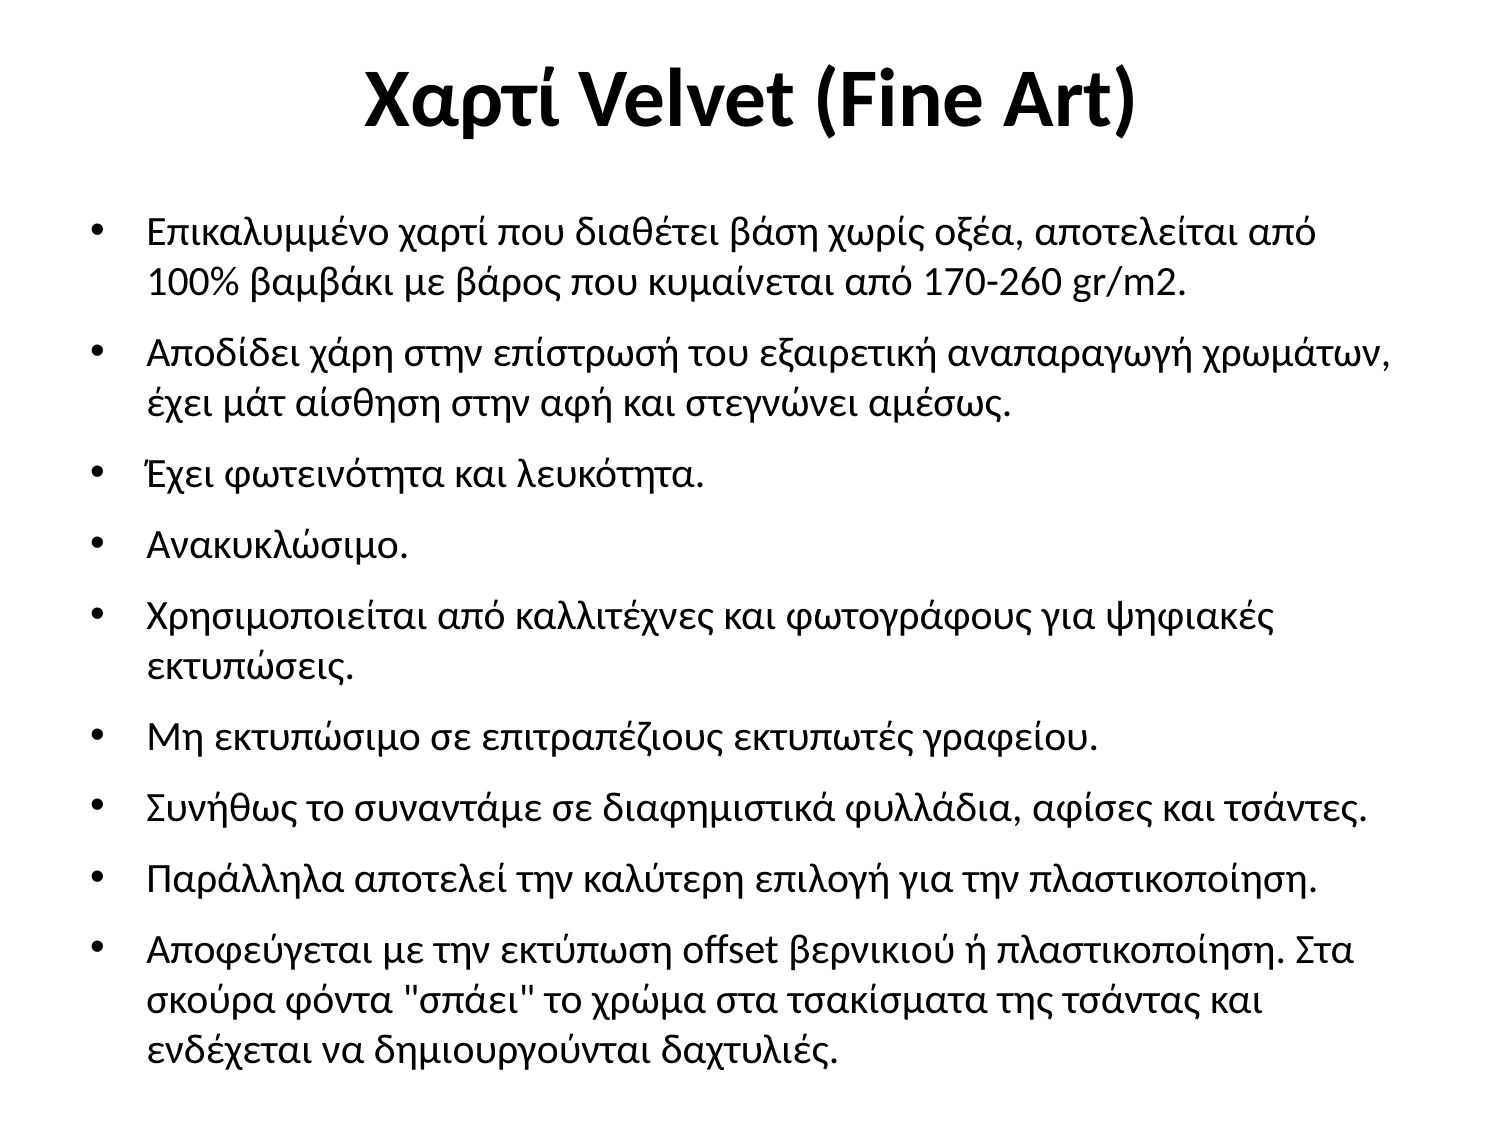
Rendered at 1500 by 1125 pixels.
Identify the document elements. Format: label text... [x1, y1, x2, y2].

list Επικαλυμμένο χαρτί που διαθέτει βάση χωρίς οξέα, αποτελείται από 100% βαμβάκι με βάρος που κυμαίνεται από 170-260 gr/m2. Αποδίδει χάρη στην επίστρωσή του εξαιρετική αναπαραγωγή χρωμάτων, έχει μάτ αίσθηση στην αφή και στεγνώνει αμέσως. Έχει φωτεινότητα και λευκότητα. Ανακυκλώσιμο. Χρησιμοποιείται από καλλιτέχνες και φωτογράφους για ψηφιακές εκτυπώσεις. Μη εκτυπώσιμο σε επιτραπέζιους εκτυπωτές γραφείου. Συνήθως το συναντάμε σε διαφημιστικά φυλλάδια, αφίσες και τσάντες. Παράλληλα αποτελεί την καλύτερη επιλογή για την πλαστικοποίηση. Αποφεύγεται με την εκτύπωση offset βερνικιού ή πλαστικοποίηση. Στα σκούρα φόντα "σπάει" το χρώμα στα τσακίσματα της τσάντας και ενδέχεται να δημιουργούνται δαχτυλιές. [75, 196, 1425, 1125]
title Χαρτί Velvet (Fine Art) [76, 19, 1427, 169]
